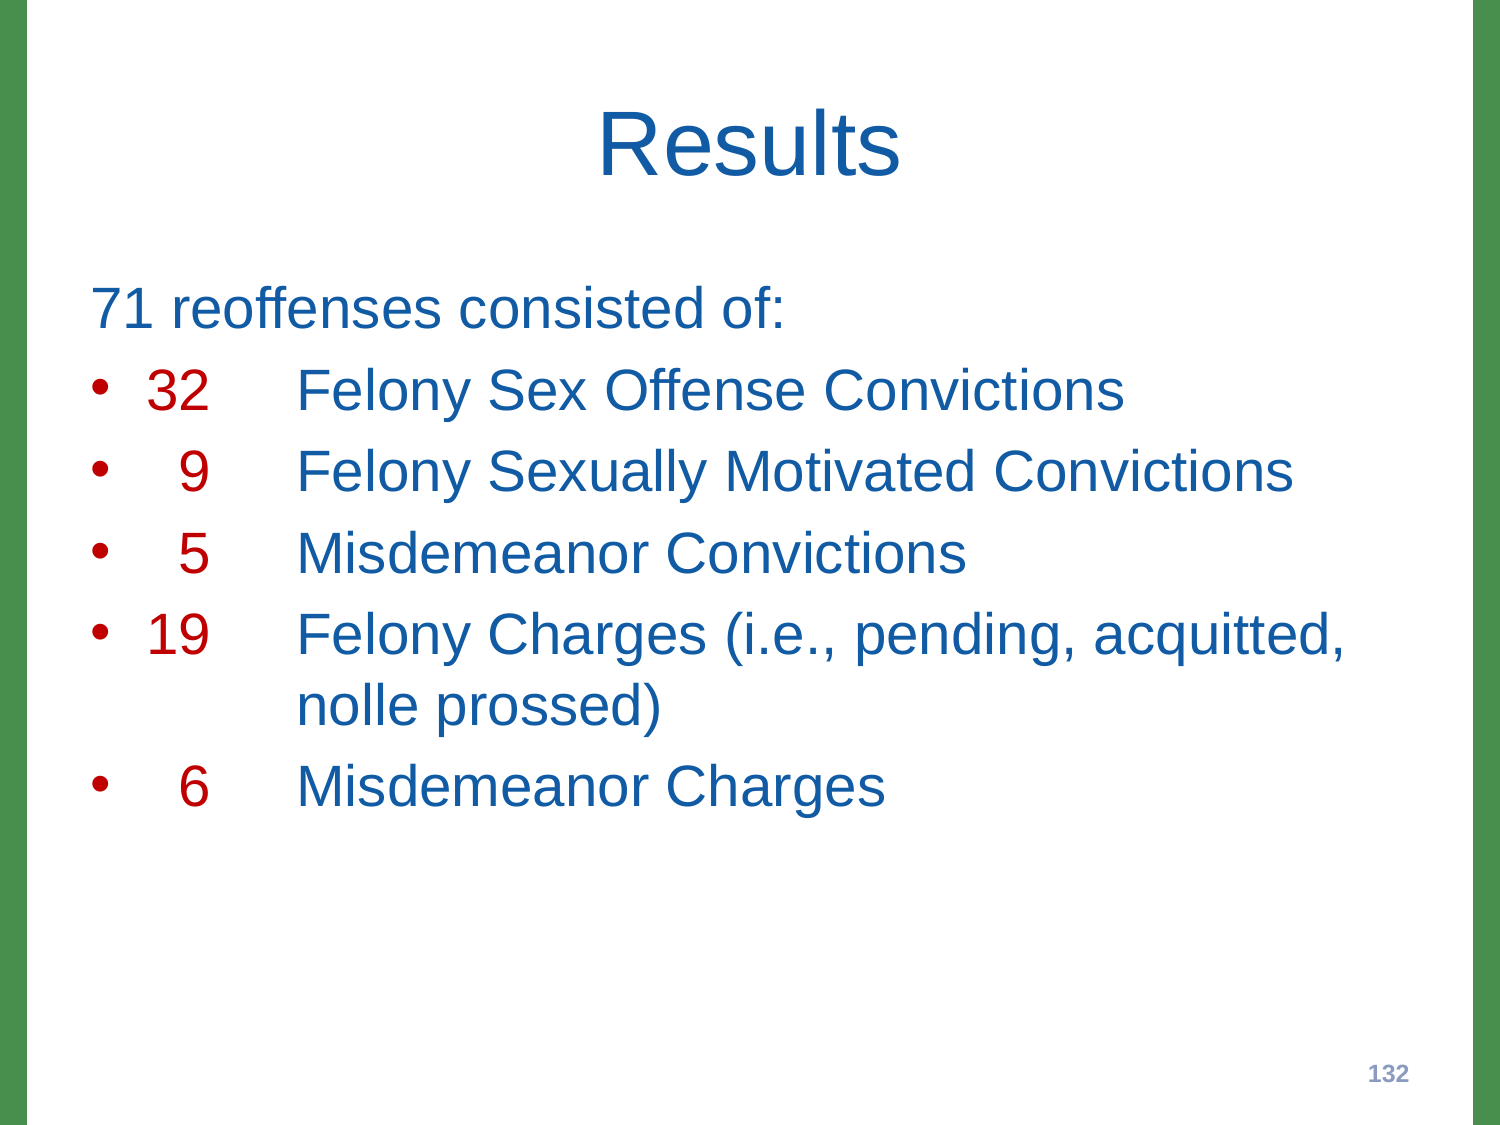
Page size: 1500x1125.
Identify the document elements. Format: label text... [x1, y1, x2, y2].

title Results [75, 45, 1425, 233]
list 71 reoffenses consisted of: 32 Felony Sex Offense Convictions 9 Felony Sexually Motivated Convictions 5 Misdemeanor Convictions 19 Felony Charges (i.e., pending, acquitted, nolle prossed) 6 Misdemeanor Charges [75, 262, 1425, 1005]
slide_number 132 [1074, 1042, 1425, 1103]
